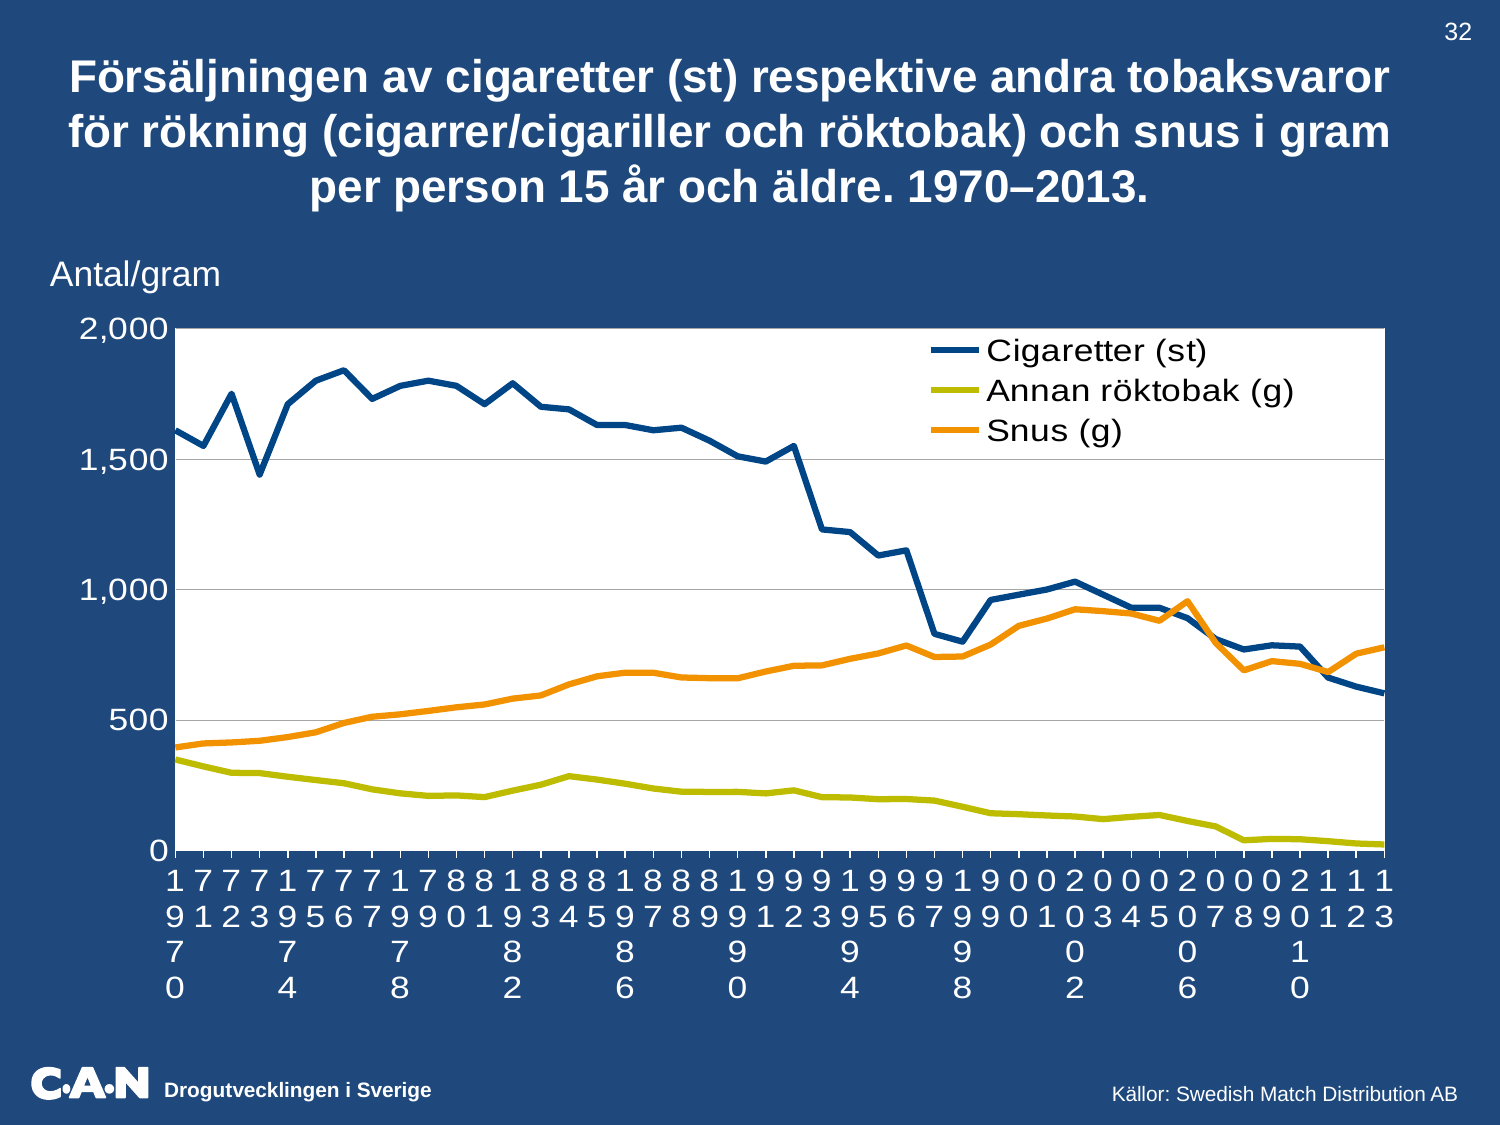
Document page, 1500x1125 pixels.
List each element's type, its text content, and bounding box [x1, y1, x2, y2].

title Försäljningen av cigaretter (st) respektive andra tobaksvaror för rökning (cigarrer/cigariller och röktobak) och snus i gram per person 15 år och äldre. 1970–2013. [34, 34, 1426, 223]
chart [70, 262, 1407, 1006]
text_box Antal/gram [35, 243, 246, 302]
text_box 32 [1429, 8, 1500, 53]
text_box Källor: Swedish Match Distribution AB [796, 1072, 1473, 1113]
